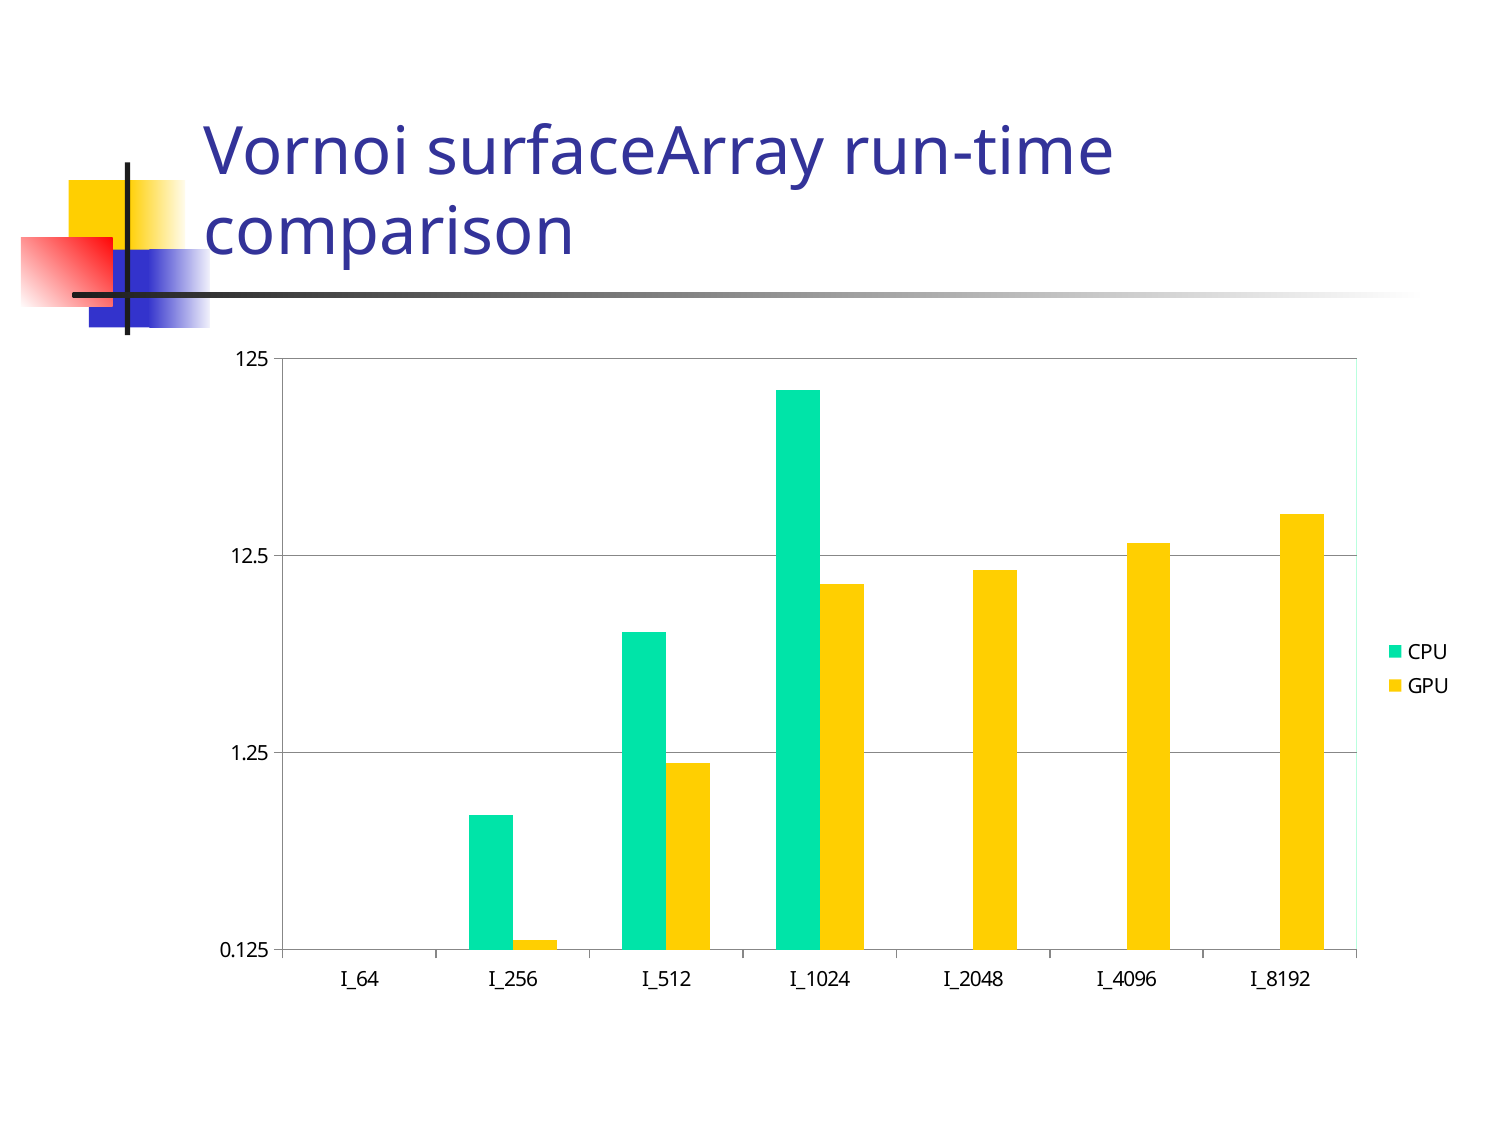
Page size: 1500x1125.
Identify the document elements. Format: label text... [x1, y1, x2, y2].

chart [193, 330, 1470, 1007]
title Vornoi surfaceArray run-time comparison [188, 34, 1468, 276]
